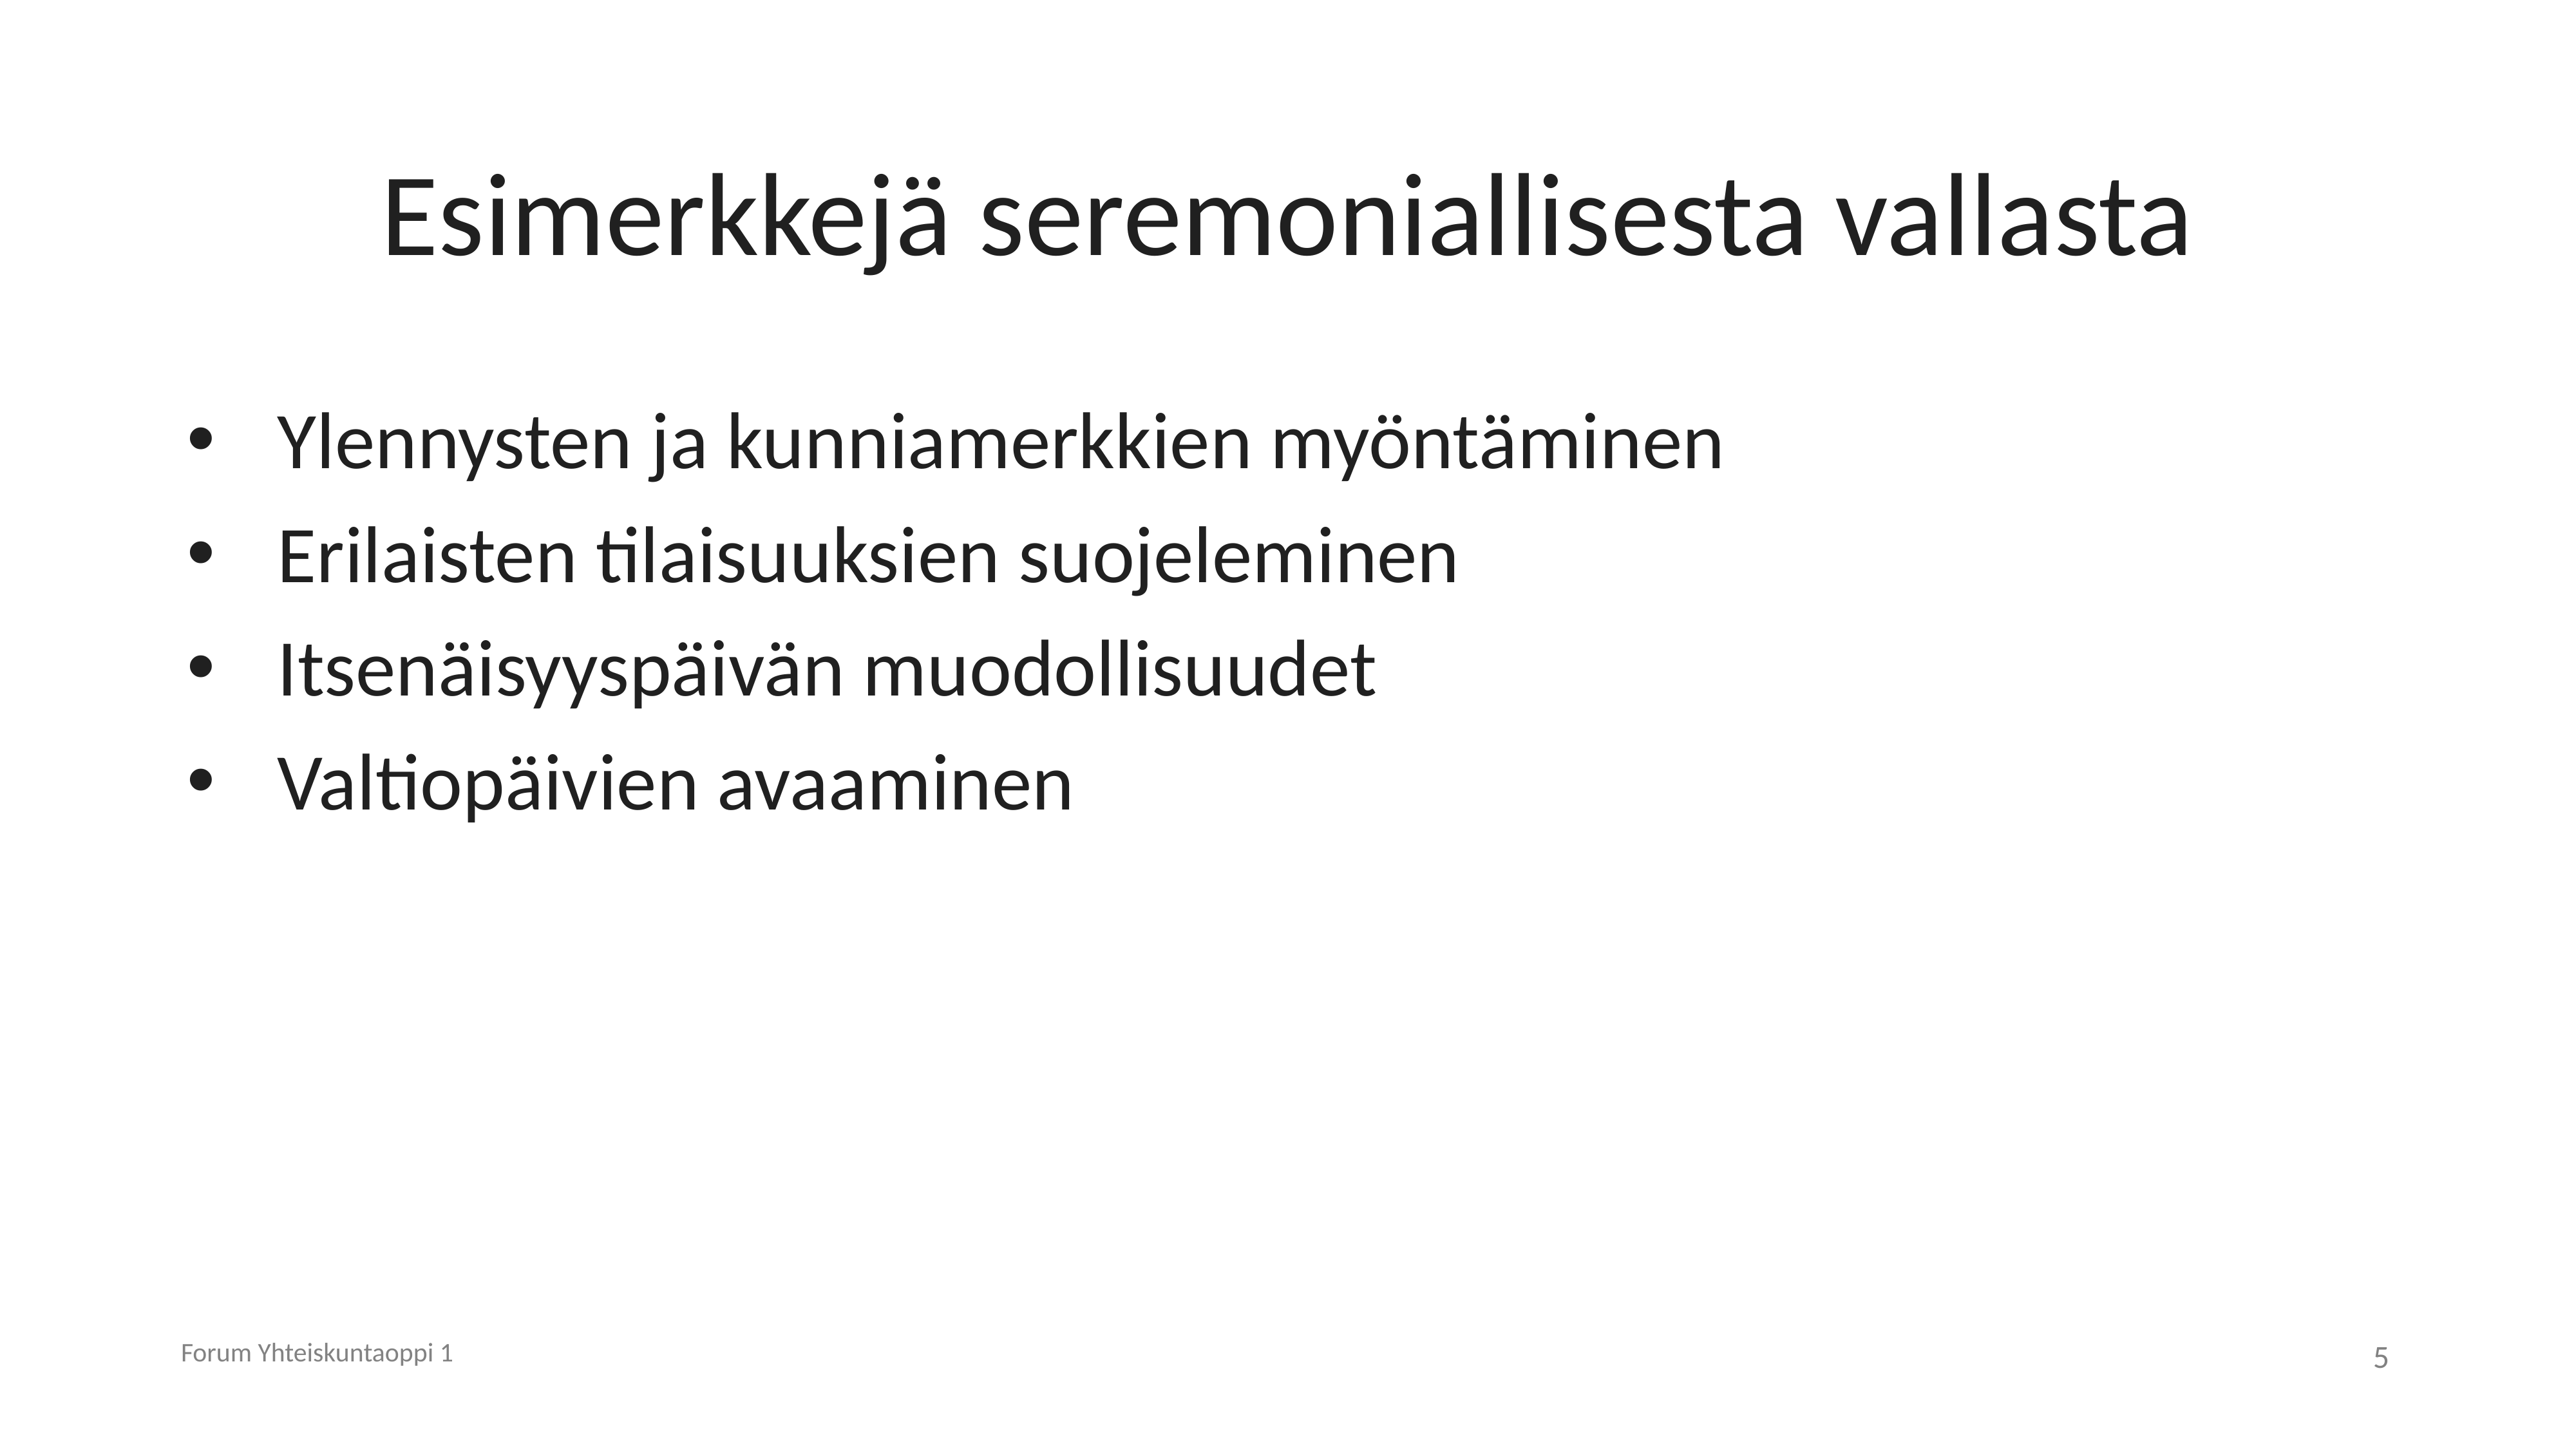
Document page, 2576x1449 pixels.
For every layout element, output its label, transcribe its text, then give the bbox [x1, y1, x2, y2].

title Esimerkkejä seremoniallisesta vallasta [177, 77, 2399, 357]
footer Forum Yhteiskuntaoppi 1 [171, 1294, 1041, 1372]
list Ylennysten ja kunniamerkkien myöntäminen Erilaisten tilaisuuksien suojeleminen Itsenäisyyspäivän muodollisuudet Valtiopäivien avaaminen [177, 393, 2399, 1255]
slide_number 5 [1819, 1302, 2399, 1380]
